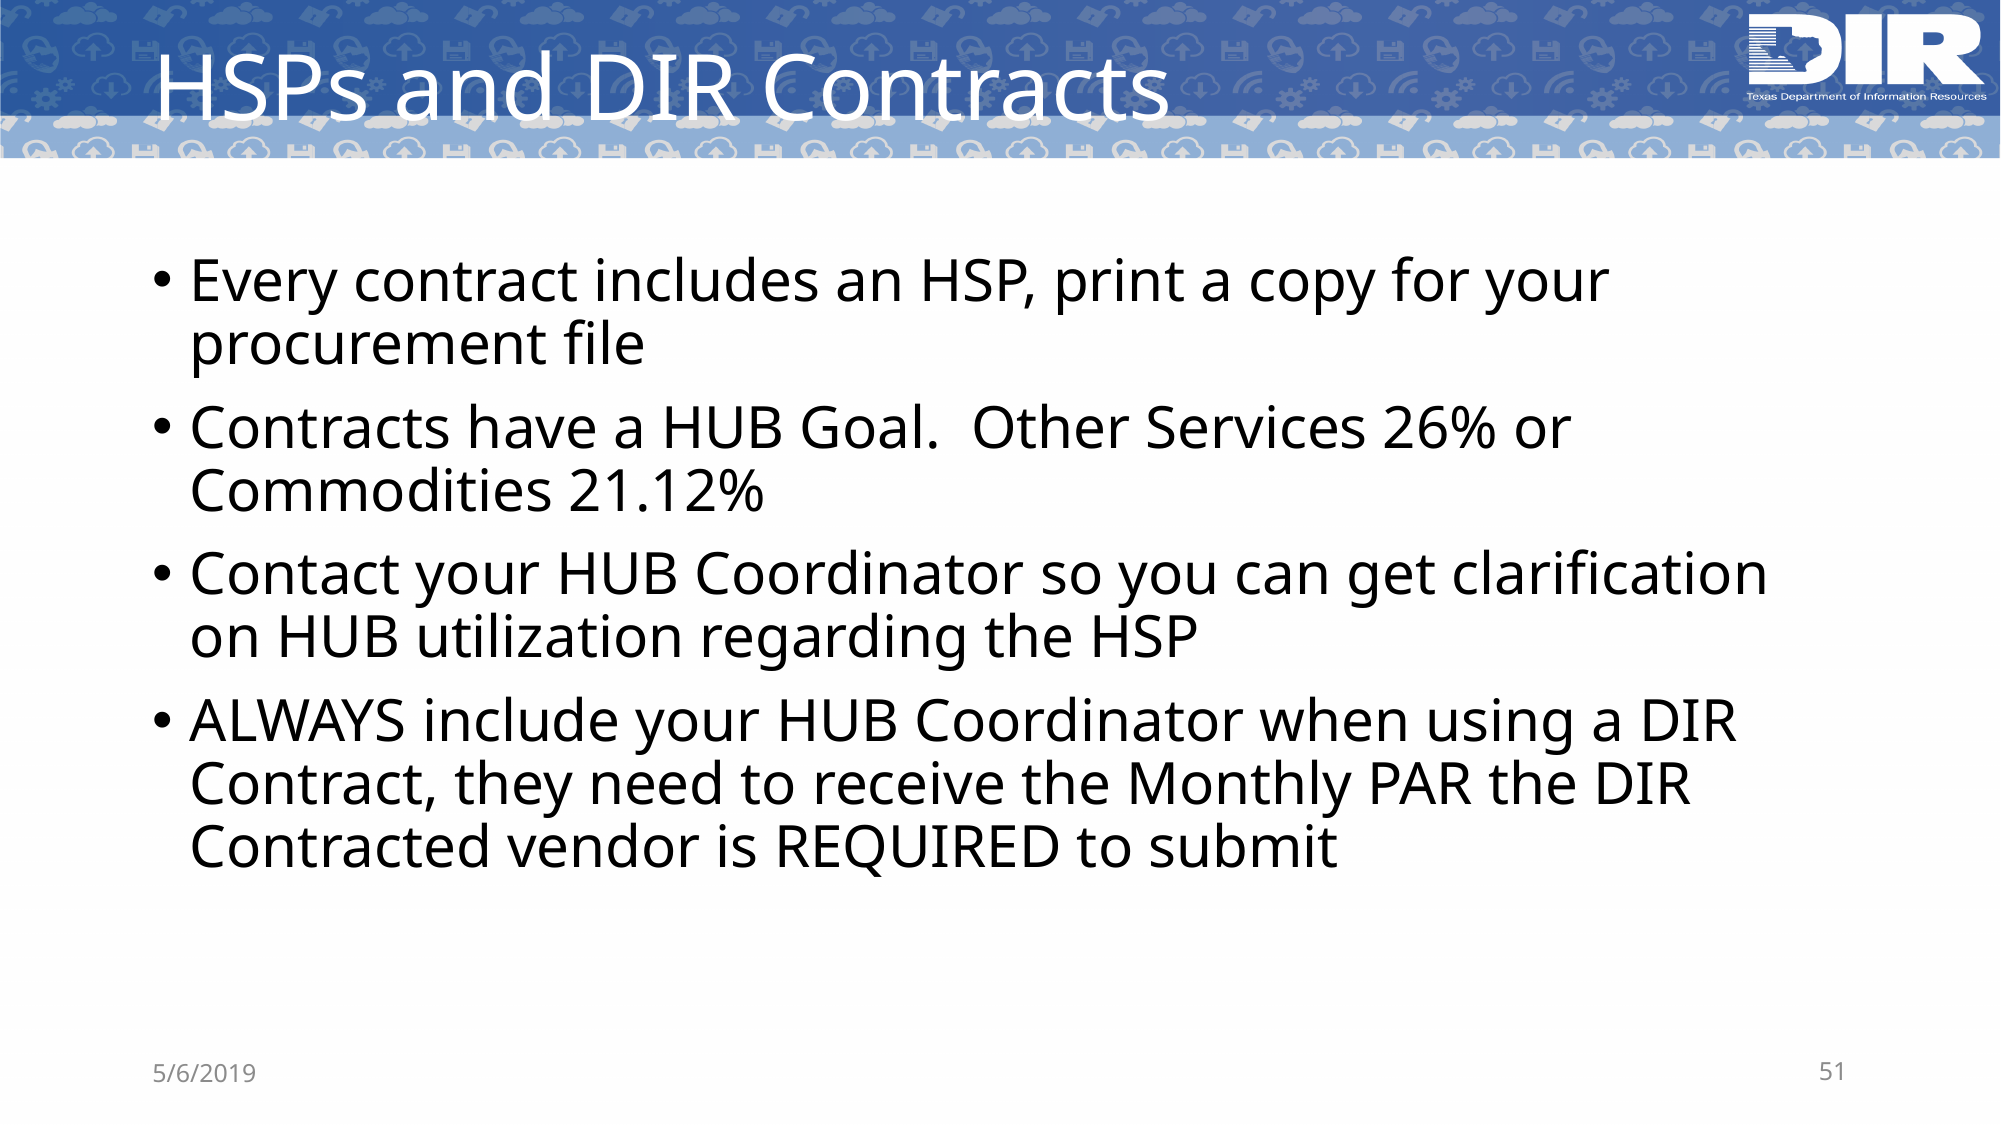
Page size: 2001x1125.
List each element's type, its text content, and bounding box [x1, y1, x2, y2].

slide_number 51 [1412, 1042, 1863, 1103]
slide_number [137, 1042, 588, 1103]
title HSPs and DIR Contracts [137, 0, 1863, 181]
list Every contract includes an HSP, print a copy for your procurement file Contracts have a HUB Goal. Other Services 26% or Commodities 21.12% Contact your HUB Coordinator so you can get clarification on HUB utilization regarding the HSP ALWAYS include your HUB Coordinator when using a DIR Contract, they need to receive the Monthly PAR the DIR Contracted vendor is REQUIRED to submit [137, 243, 1863, 1014]
picture [0, 0, 2001, 1125]
